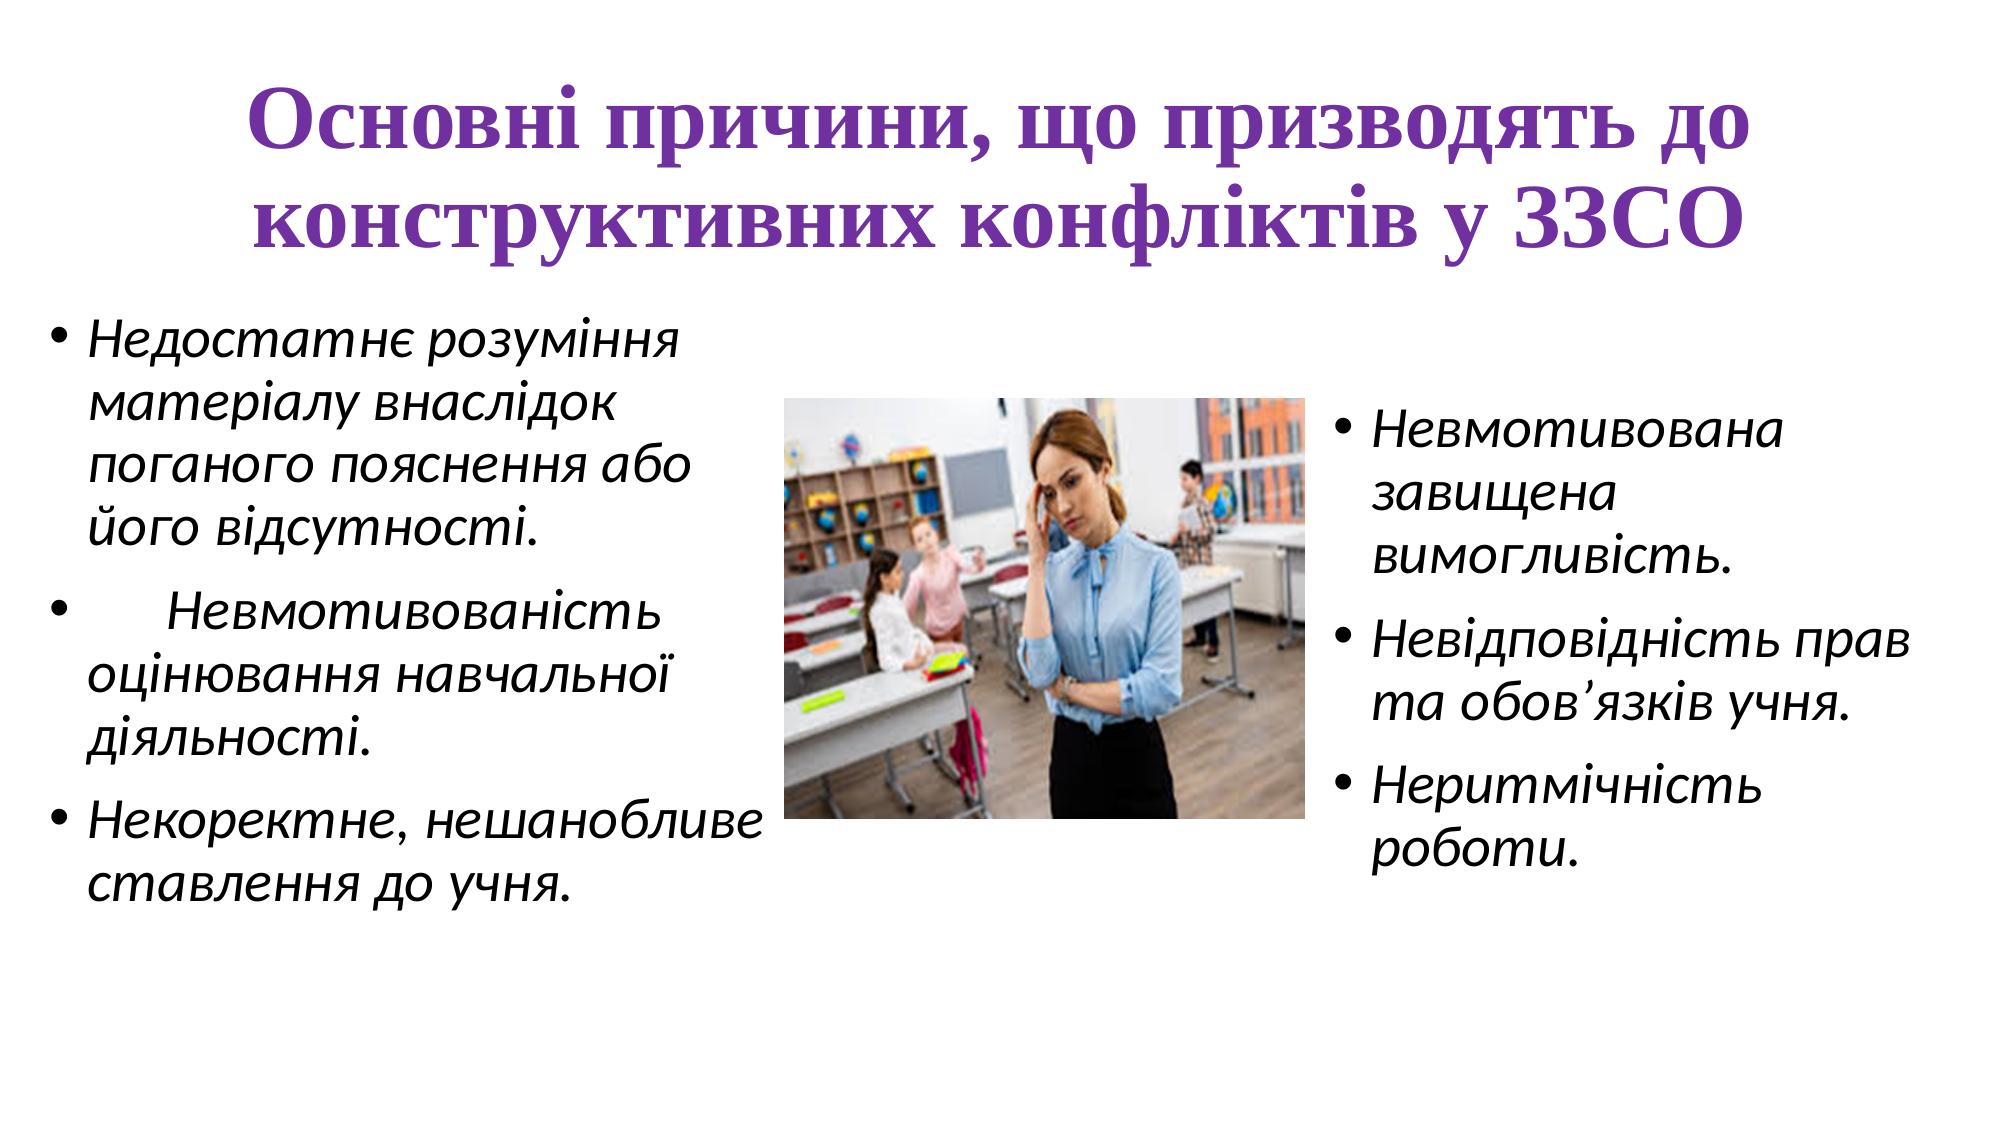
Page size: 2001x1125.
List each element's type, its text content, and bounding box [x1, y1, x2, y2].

title Основні причини, що призводять до конструктивних конфліктів у ЗЗСО [137, 59, 1863, 278]
picture [784, 398, 1305, 819]
list Недостатнє розуміння матеріалу внаслідок поганого пояснення або його відсутності. Невмотивованість оцінювання навчальної діяльності. Некоректне, нешанобливе ставлення до учня. [34, 299, 785, 1014]
list Невмотивована завищена вимогливість. Невідповідність прав та обов’язків учня. Неритмічність роботи. [1318, 299, 1937, 1017]
